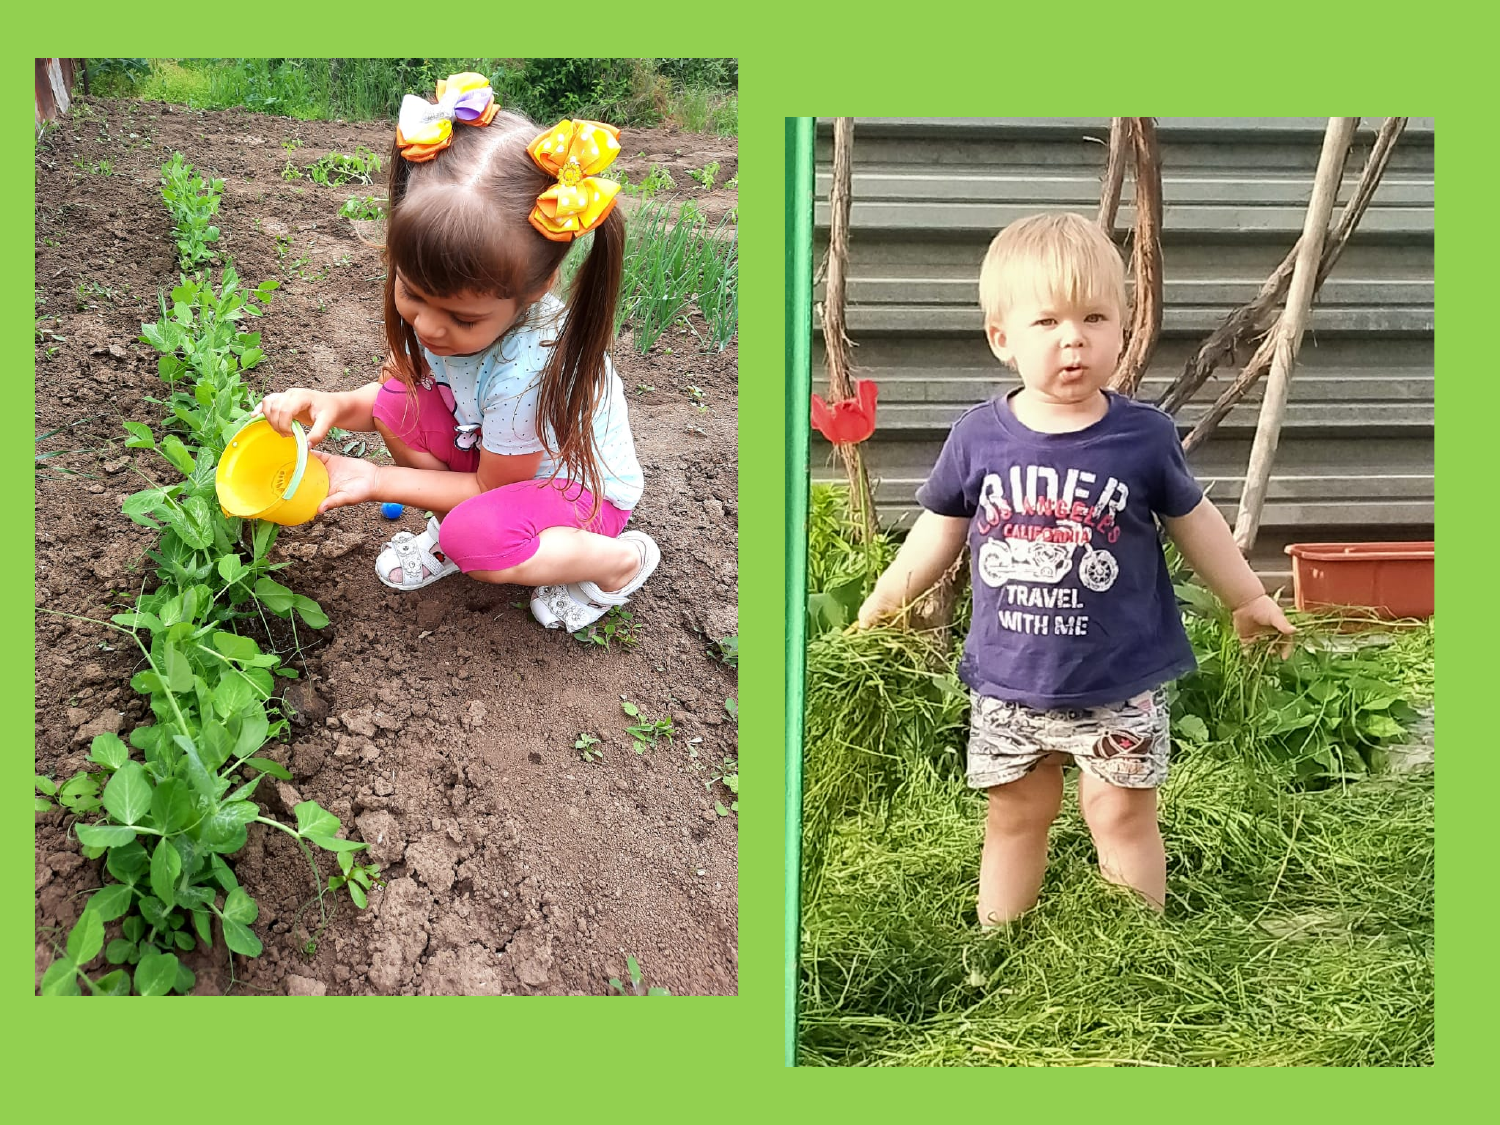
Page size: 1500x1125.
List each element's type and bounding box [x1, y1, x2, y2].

picture [34, 58, 739, 997]
picture [784, 116, 1435, 1067]
